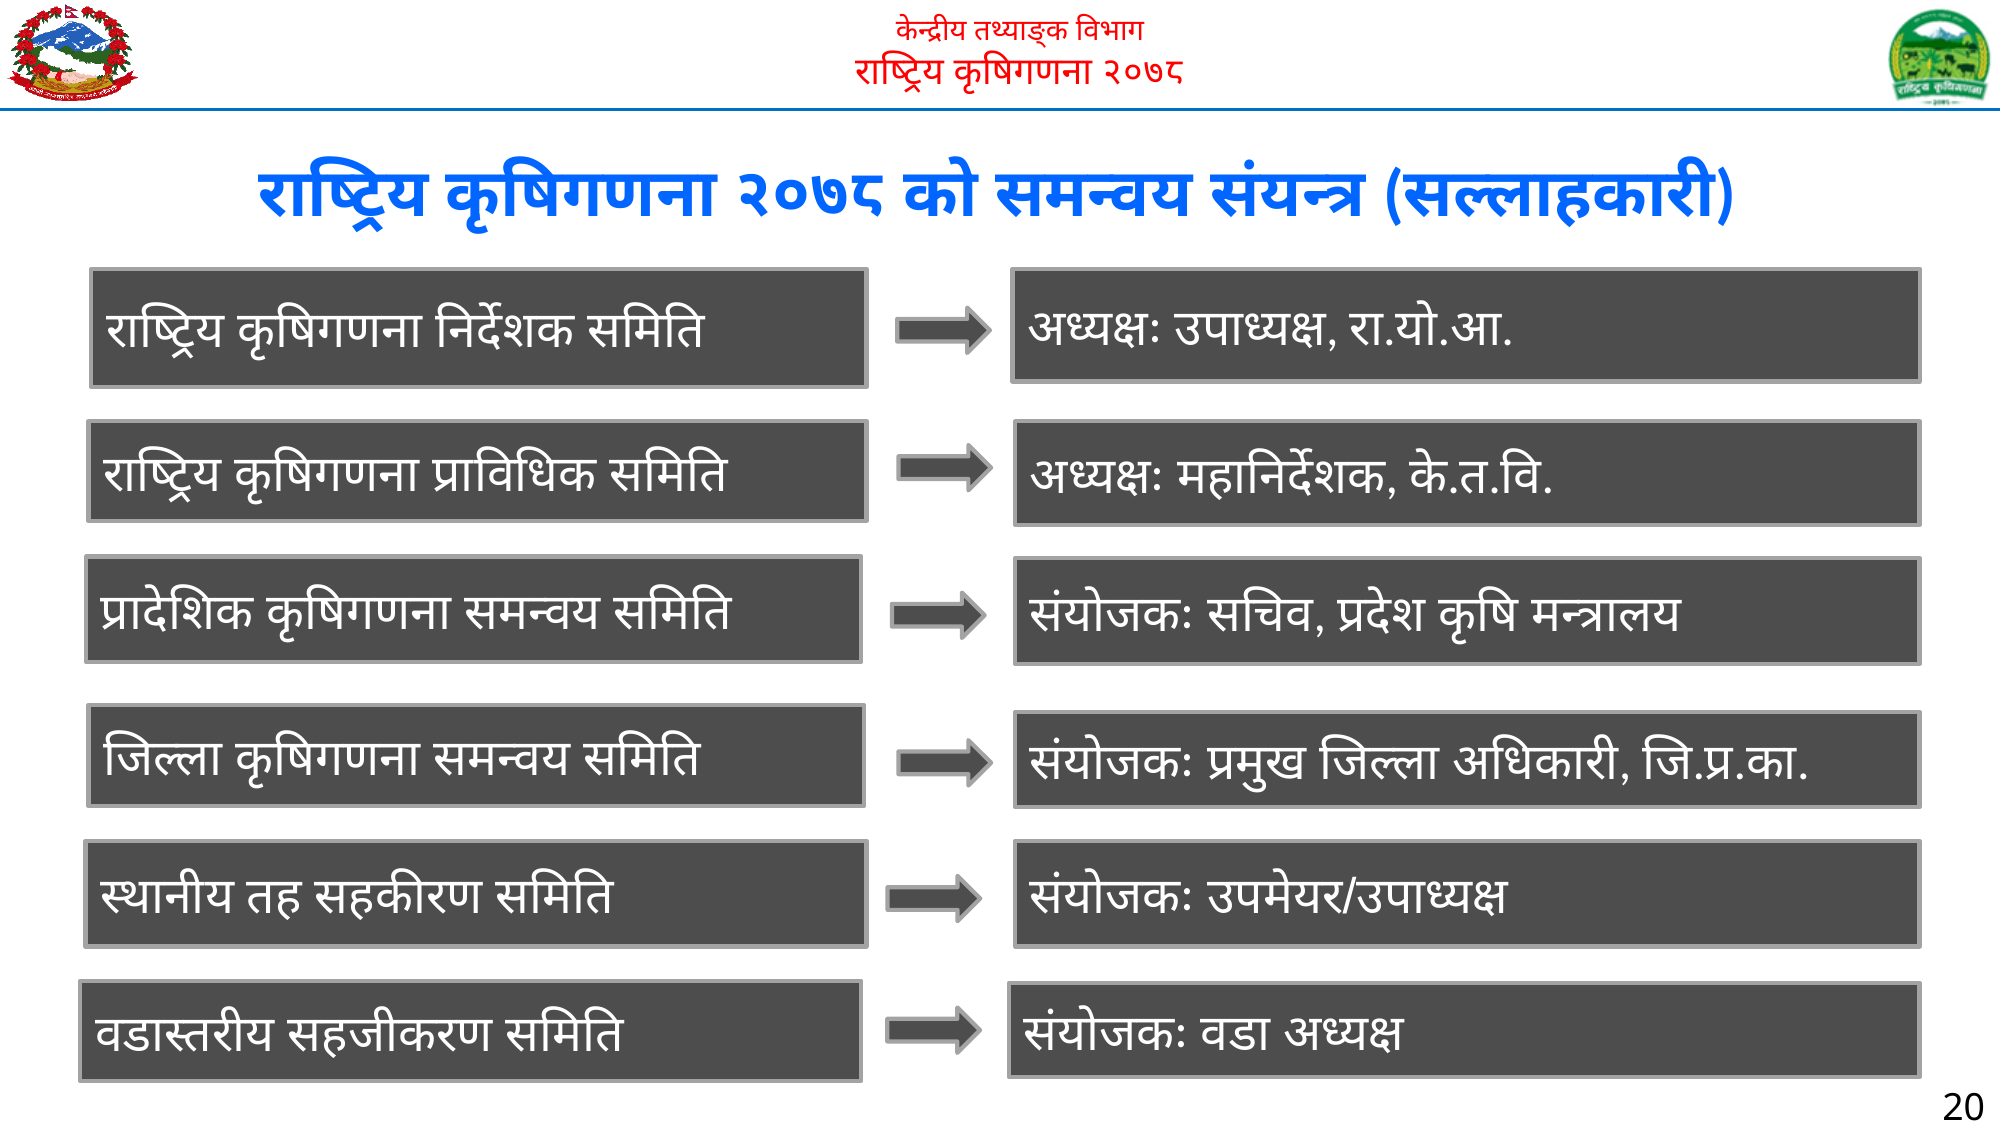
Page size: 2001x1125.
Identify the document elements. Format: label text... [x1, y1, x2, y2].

text_box राष्ट्रिय कृषिगणना २०७८ को समन्वय संयन्त्र (सल्लाहकारी) [0, 102, 1998, 232]
picture [7, 4, 138, 101]
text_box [79, 268, 1920, 1082]
text_box 20 [1845, 1049, 2000, 1113]
picture [1887, 4, 1993, 102]
